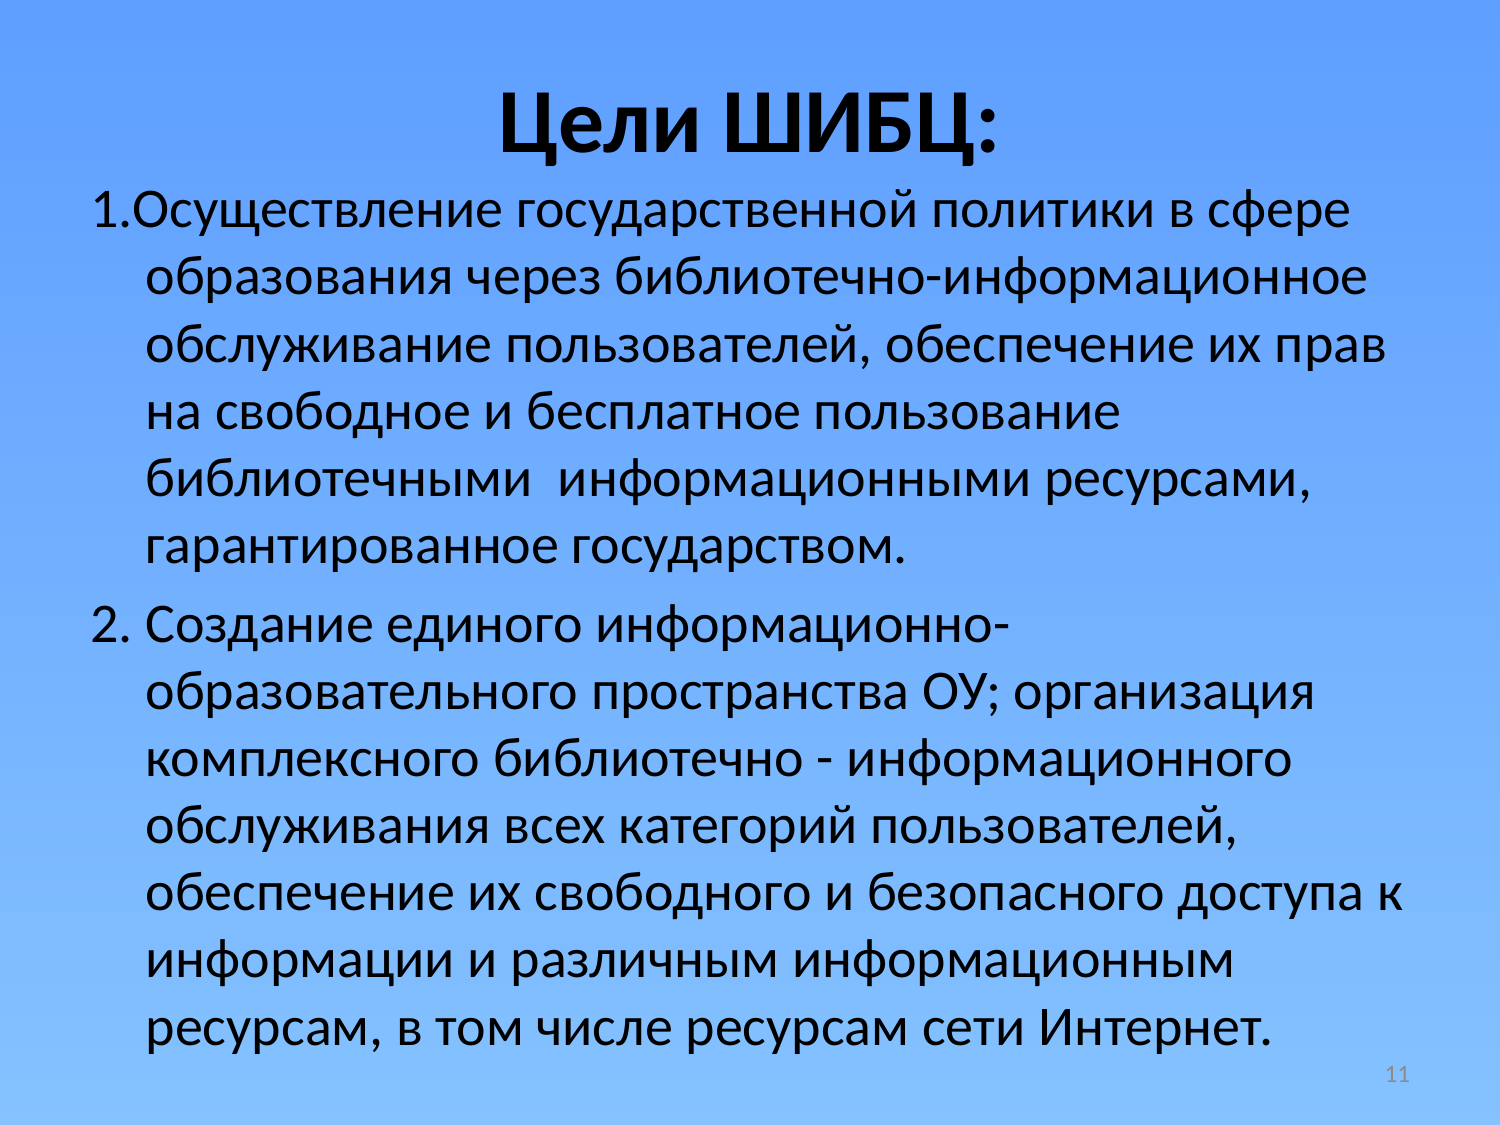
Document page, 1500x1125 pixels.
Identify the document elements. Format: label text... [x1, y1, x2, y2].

slide_number 11 [1074, 1042, 1425, 1103]
title Цели ШИБЦ: [75, 45, 1425, 164]
list 1.Осуществление государственной политики в сфере образования через библиотечно-информационное обслуживание пользователей, обеспечение их прав на свободное и бесплатное пользование библиотечными информационными ресурсами, гарантированное государством. 2. Создание единого информационно-образовательного пространства ОУ; организация комплексного библиотечно - информационного обслуживания всех категорий пользователей, обеспечение их свободного и безопасного доступа к информации и различным информационным ресурсам, в том числе ресурсам сети Интернет. [75, 164, 1425, 1079]
